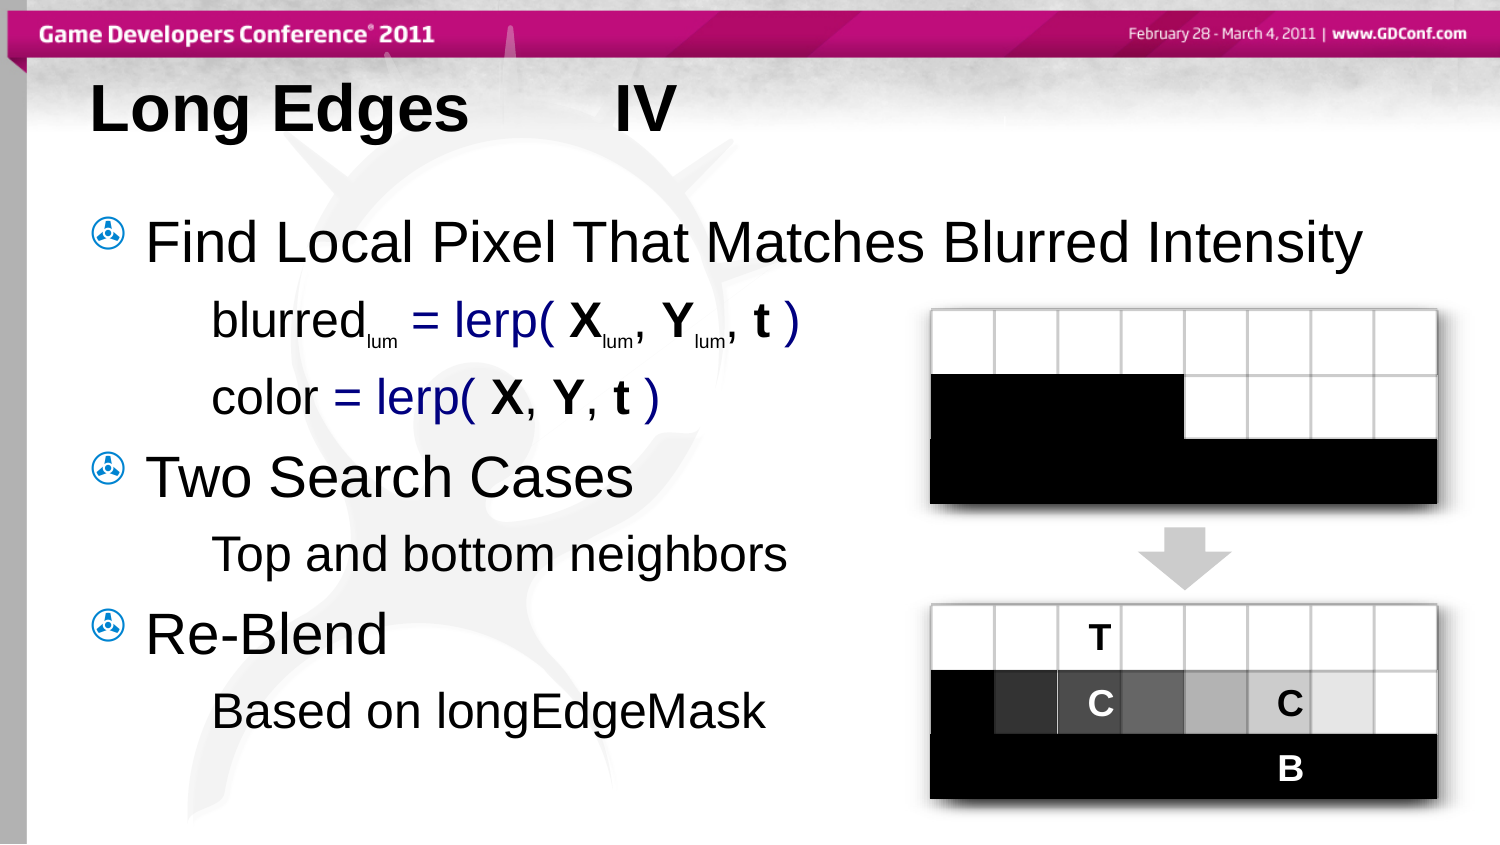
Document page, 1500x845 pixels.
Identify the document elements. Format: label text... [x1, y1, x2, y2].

picture [0, 0, 1500, 844]
list Find Local Pixel That Matches Blurred Intensity blurredlum = lerp( Xlum, Ylum, t ) color = lerp( X, Y, t ) Two Search Cases Top and bottom neighbors Re-Blend Based on longEdgeMask [75, 196, 1425, 755]
title Long Edges IV [75, 33, 1425, 175]
text_box [1137, 543, 1233, 584]
